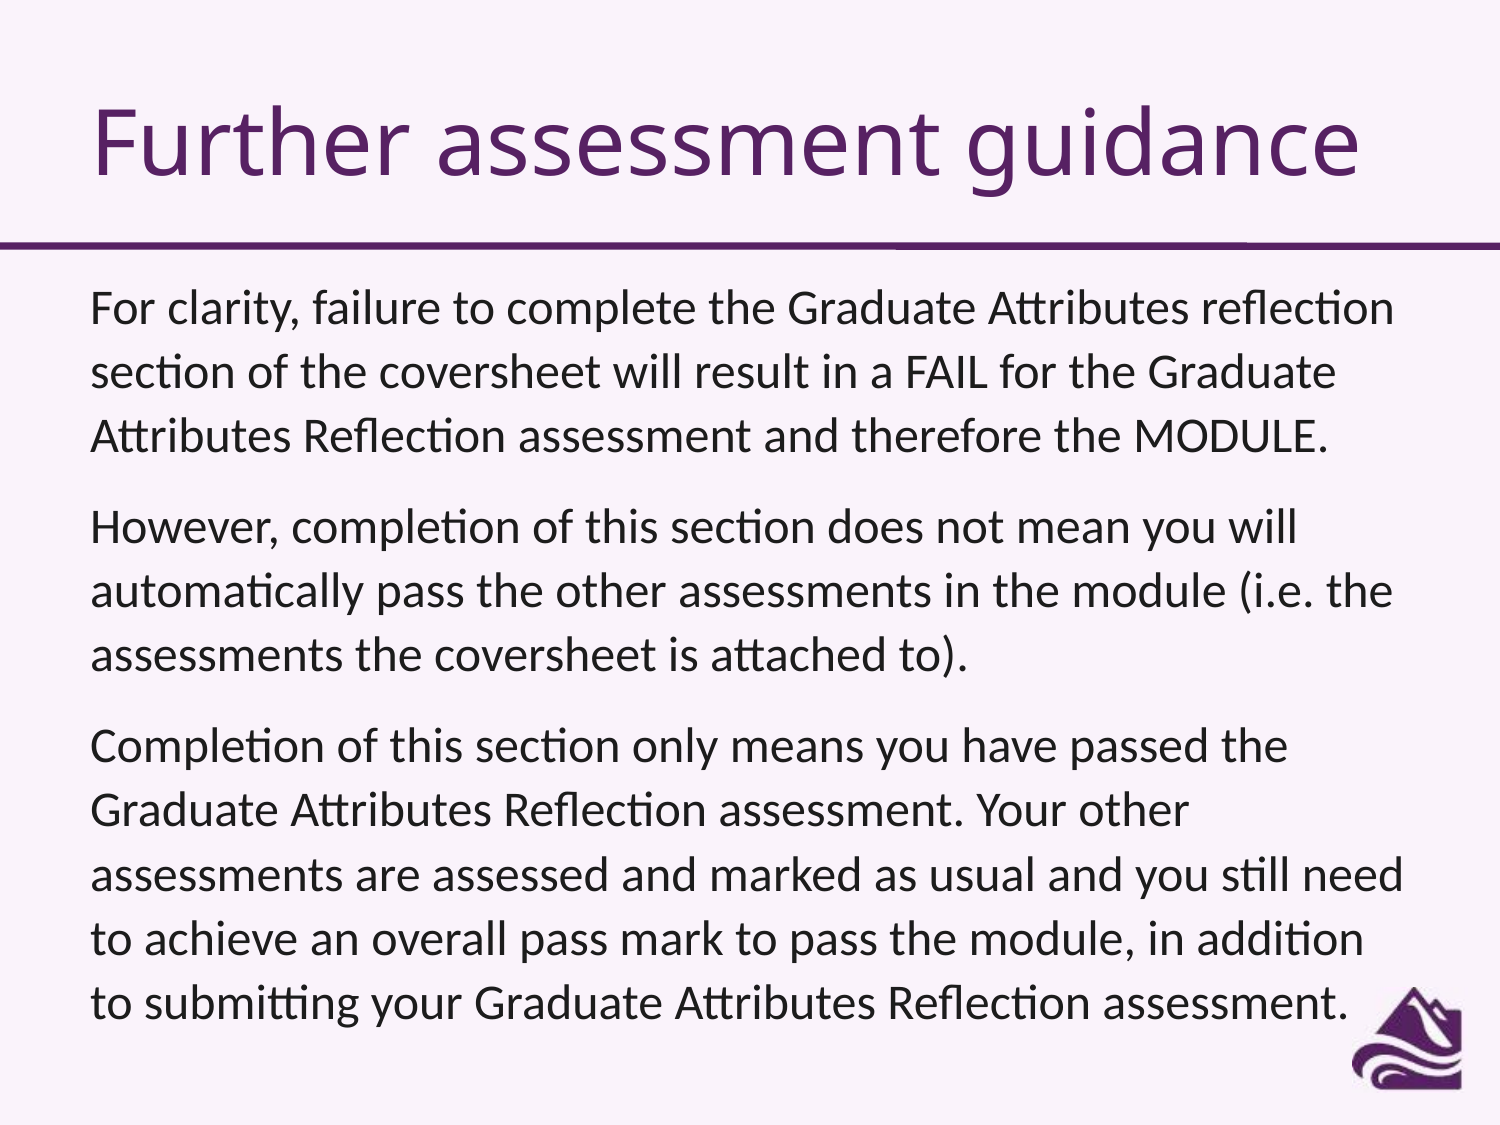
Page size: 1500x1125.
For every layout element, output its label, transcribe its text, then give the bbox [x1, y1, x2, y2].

title Further assessment guidance [74, 44, 1426, 233]
list For clarity, failure to complete the Graduate Attributes reflection section of the coversheet will result in a FAIL for the Graduate Attributes Reflection assessment and therefore the MODULE. However, completion of this section does not mean you will automatically pass the other assessments in the module (i.e. the assessments the coversheet is attached to). Completion of this section only means you have passed the Graduate Attributes Reflection assessment. Your other assessments are assessed and marked as usual and you still need to achieve an overall pass mark to pass the module, in addition to submitting your Graduate Attributes Reflection assessment. [74, 262, 1426, 1095]
picture [1426, 987, 1468, 1093]
